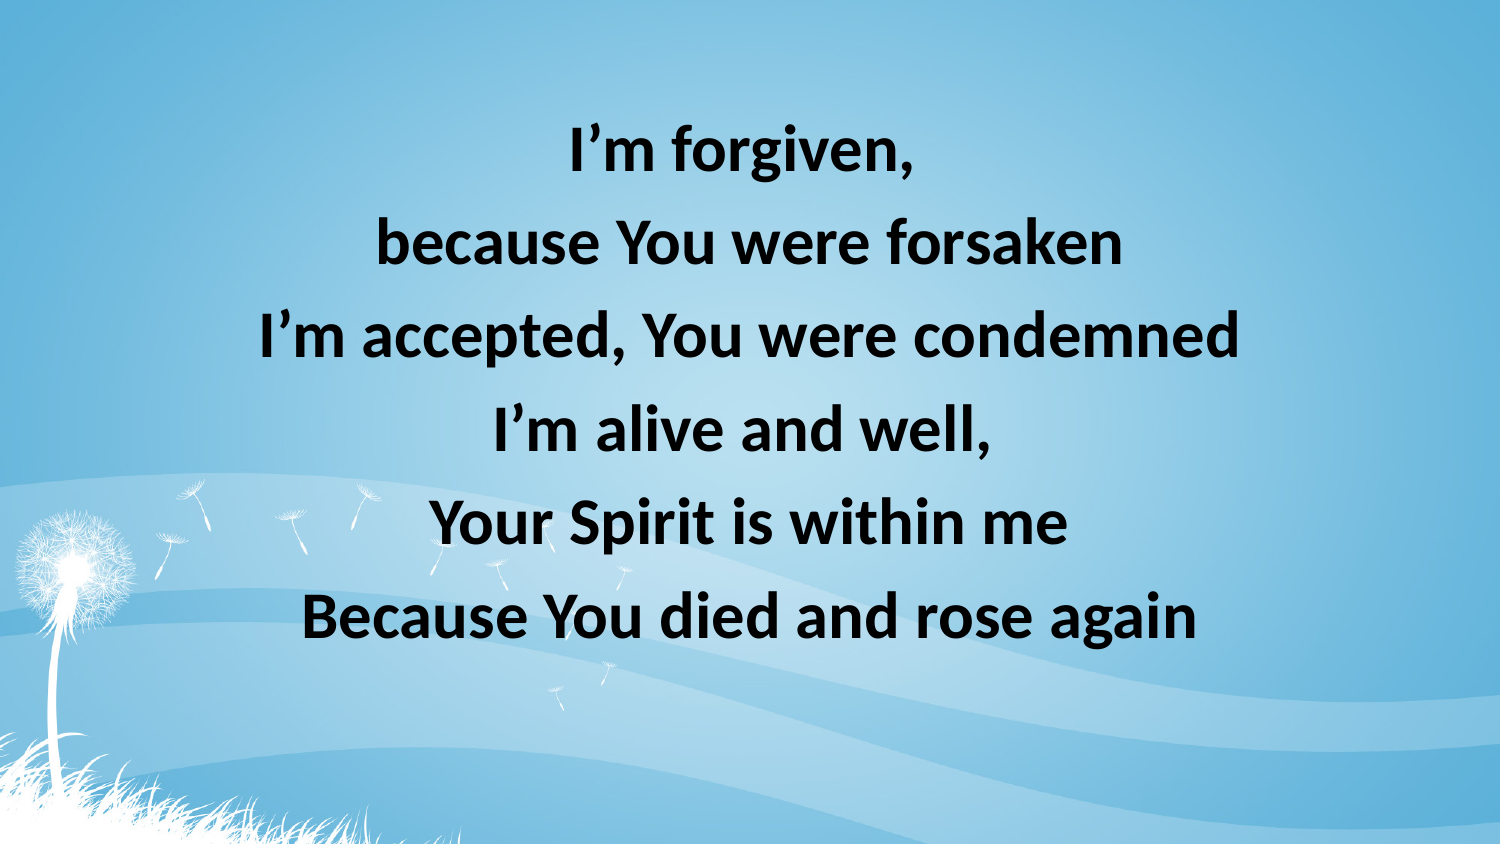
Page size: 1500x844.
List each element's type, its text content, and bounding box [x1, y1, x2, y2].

picture [0, 0, 1500, 844]
list I’m forgiven, because You were forsaken I’m accepted, You were condemned I’m alive and well, Your Spirit is within me Because You died and rose again [75, 96, 1425, 754]
